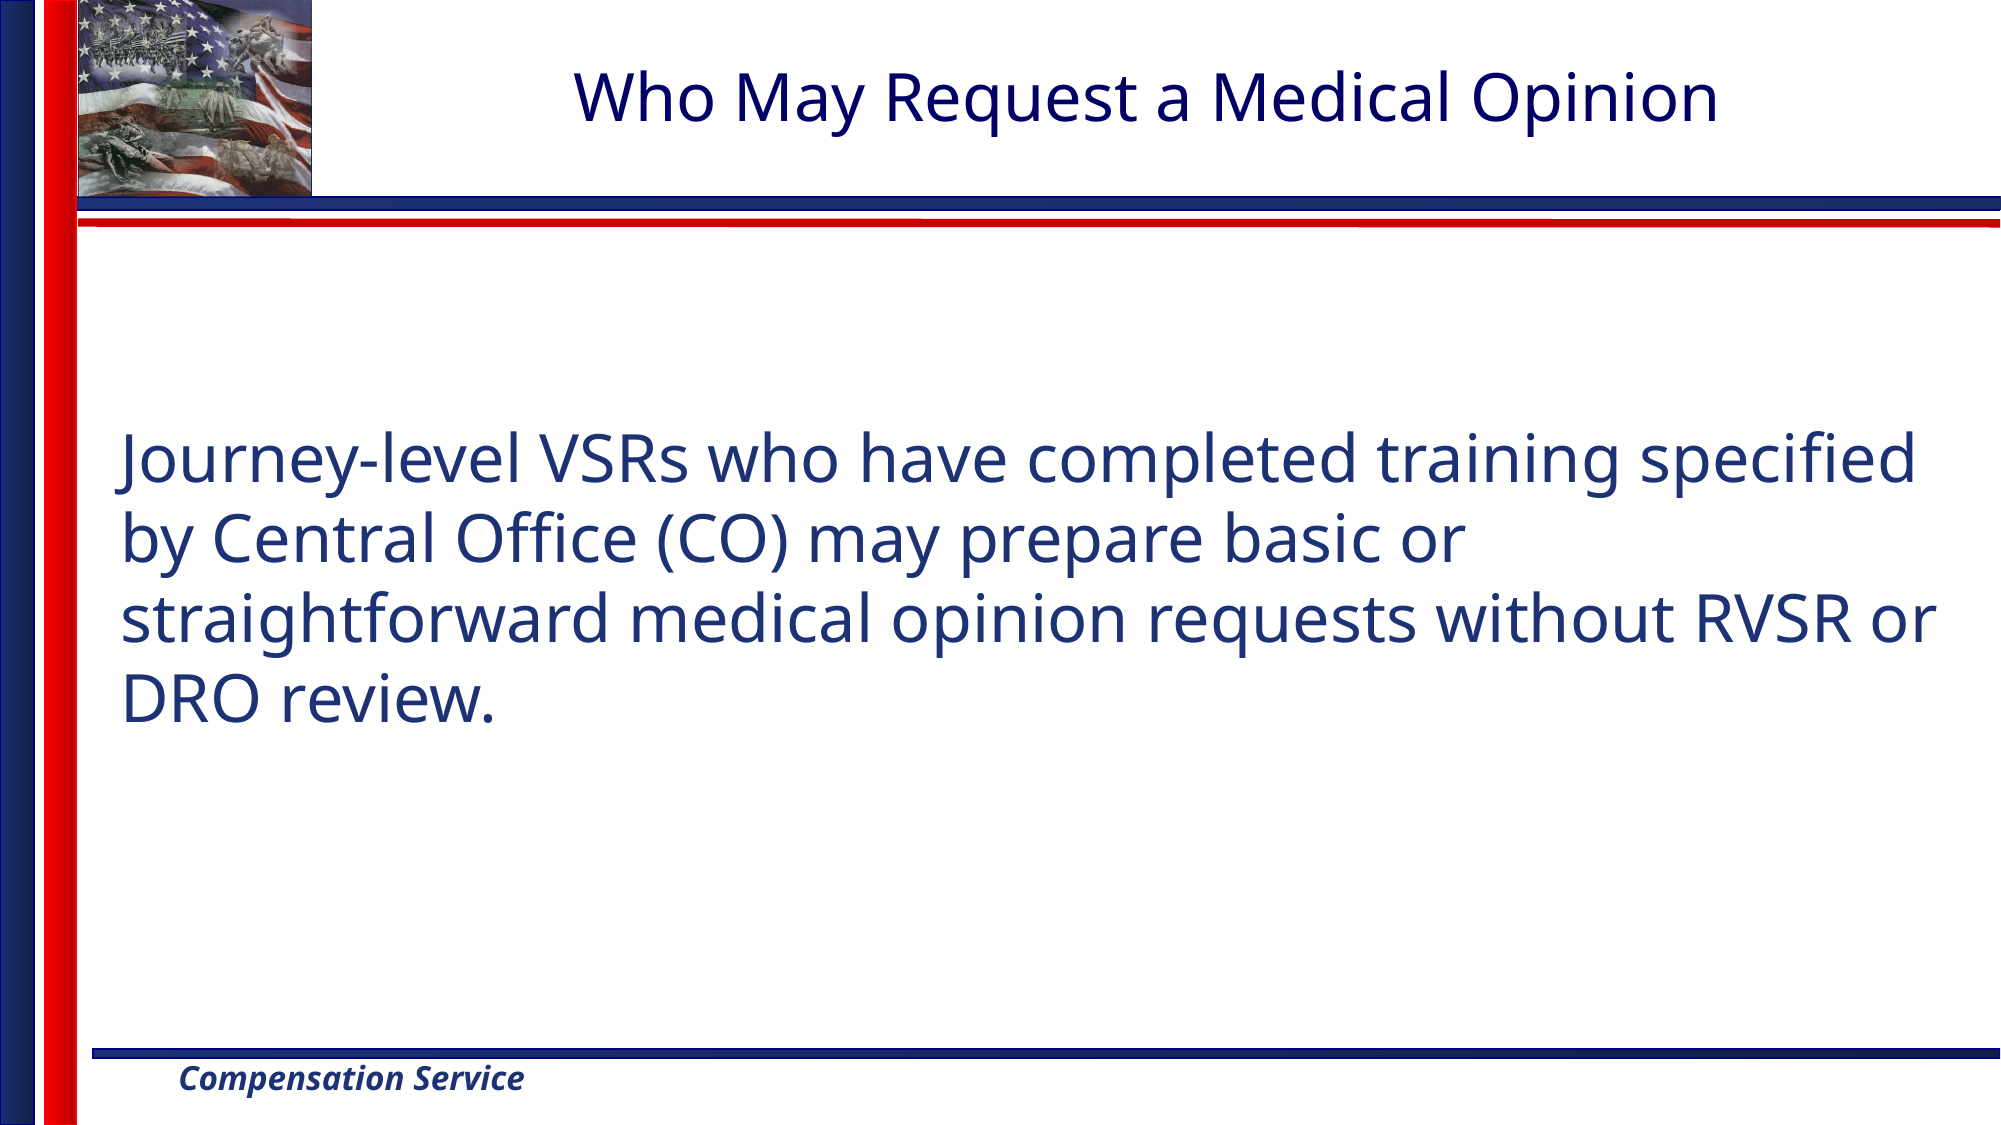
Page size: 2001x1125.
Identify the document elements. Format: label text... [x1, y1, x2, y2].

list Journey-level VSRs who have completed training specified by Central Office (CO) may prepare basic or straightforward medical opinion requests without RVSR or DRO review. [105, 408, 1968, 717]
picture [78, 0, 312, 197]
title Who May Request a Medical Opinion [350, 0, 1946, 190]
